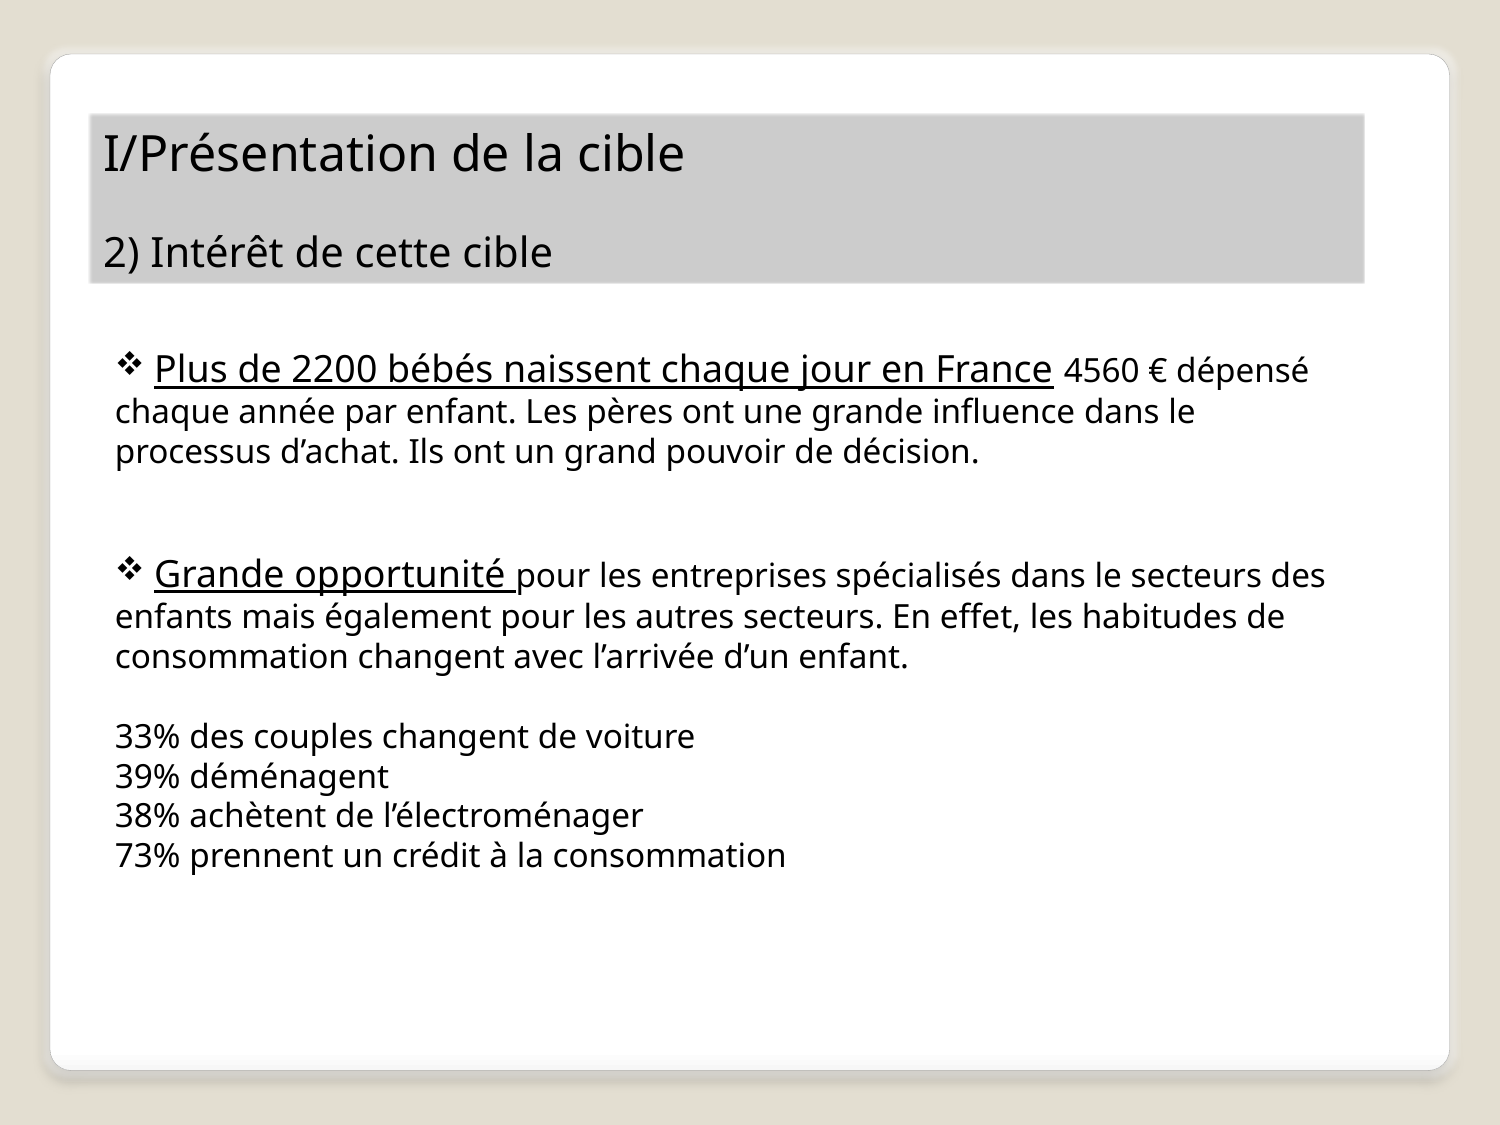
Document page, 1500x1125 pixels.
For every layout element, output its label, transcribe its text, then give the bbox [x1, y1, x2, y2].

text_box I/Présentation de la cible 2) Intérêt de cette cible [93, 118, 1363, 282]
text_box Plus de 2200 bébés naissent chaque jour en France 4560 € dépensé chaque année par enfant. Les pères ont une grande influence dans le processus d’achat. Ils ont un grand pouvoir de décision. Grande opportunité pour les entreprises spécialisés dans le secteurs des enfants mais également pour les autres secteurs. En effet, les habitudes de consommation changent avec l’arrivée d’un enfant. 33% des couples changent de voiture 39% déménagent 38% achètent de l’électroménager 73% prennent un crédit à la consommation [100, 338, 1353, 922]
